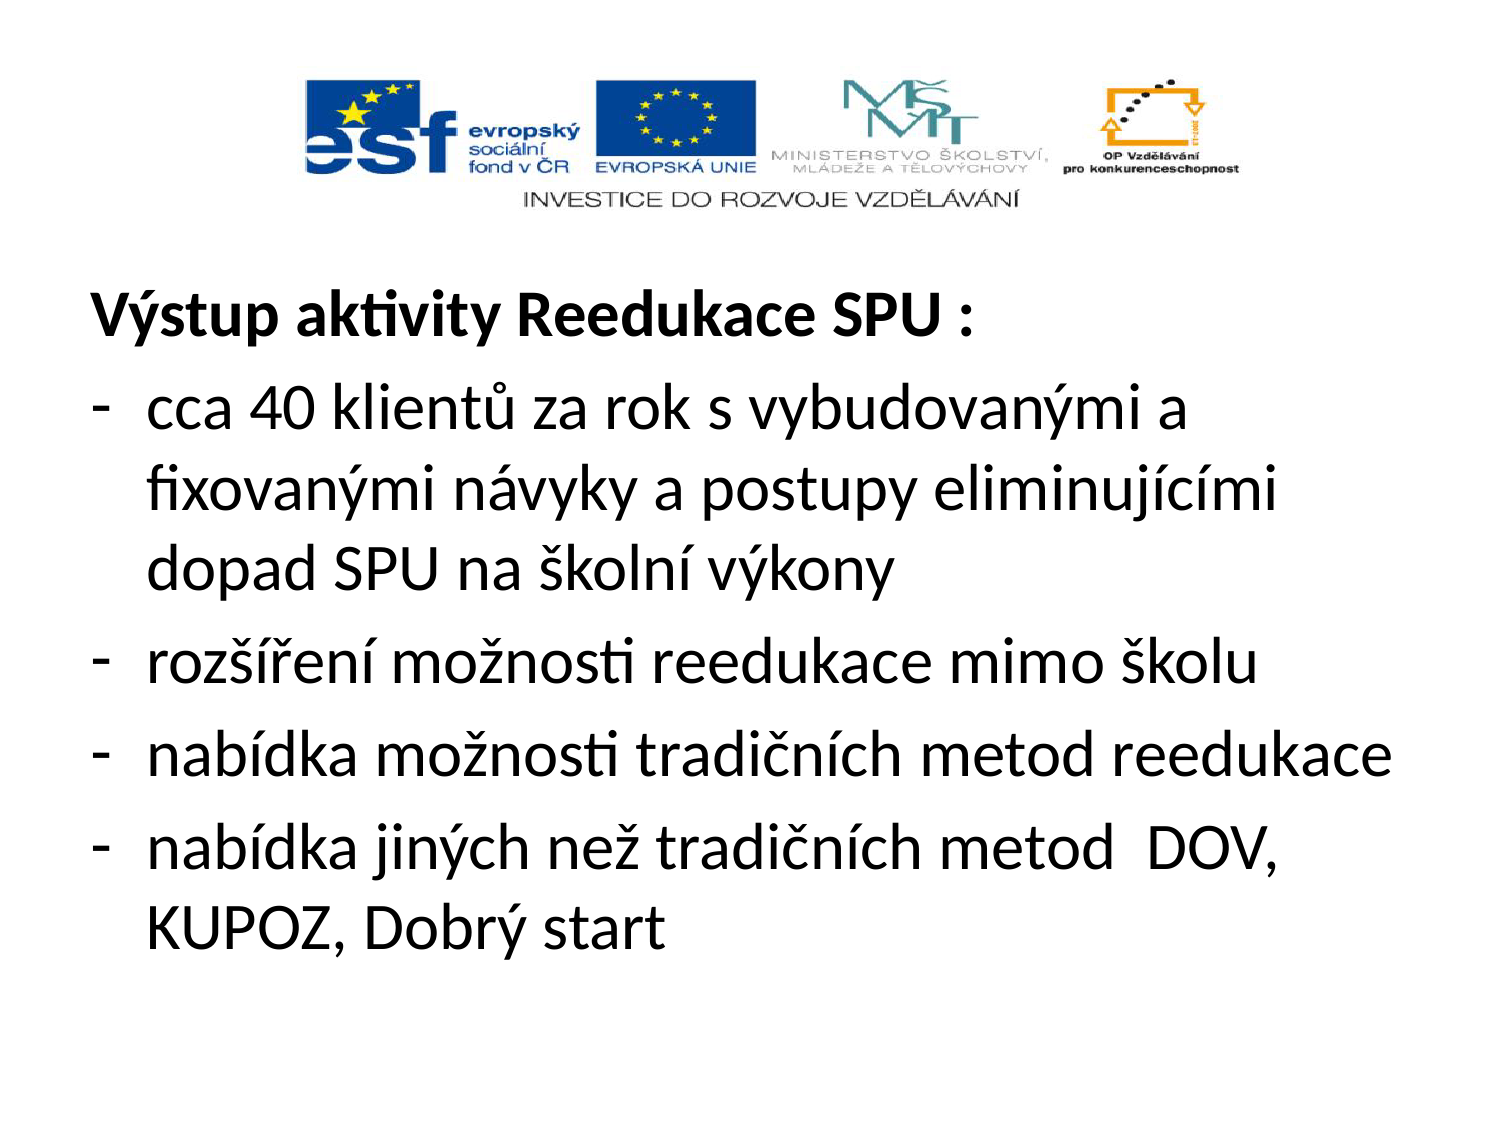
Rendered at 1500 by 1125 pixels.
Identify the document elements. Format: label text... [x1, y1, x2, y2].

list Výstup aktivity Reedukace SPU : cca 40 klientů za rok s vybudovanými a fixovanými návyky a postupy eliminujícími dopad SPU na školní výkony rozšíření možnosti reedukace mimo školu nabídka možnosti tradičních metod reedukace nabídka jiných než tradičních metod DOV, KUPOZ, Dobrý start [75, 262, 1425, 1005]
picture [277, 66, 1270, 221]
